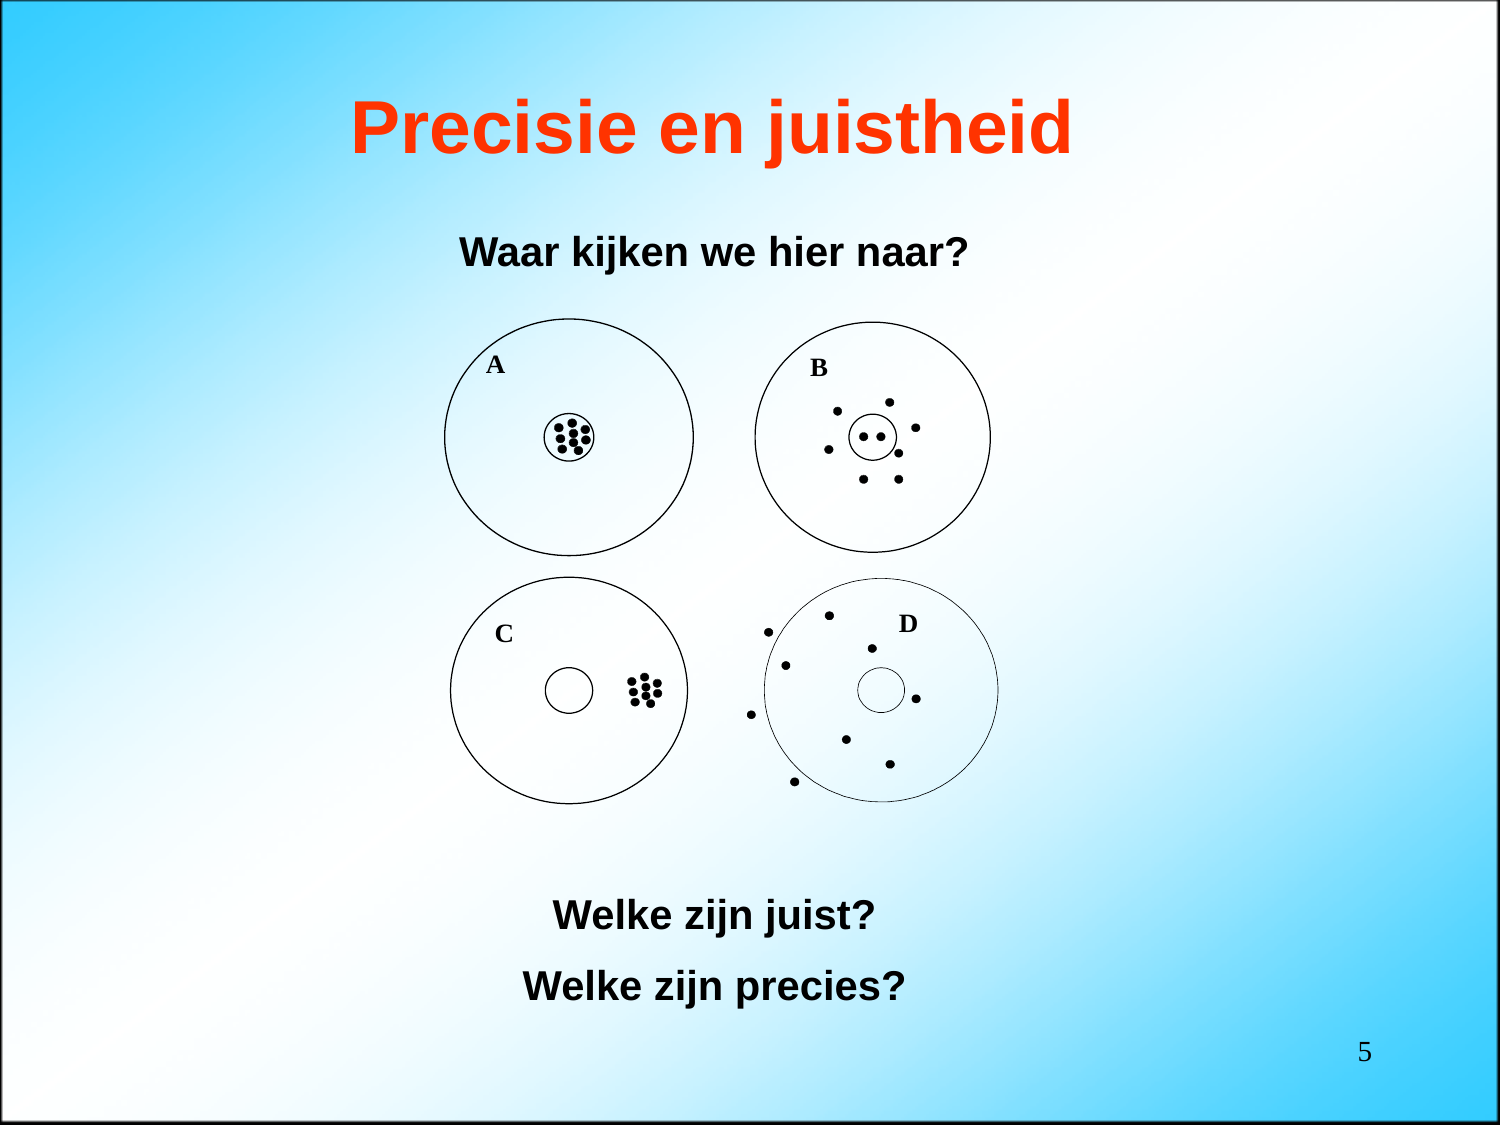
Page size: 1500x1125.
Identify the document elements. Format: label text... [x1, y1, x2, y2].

slide_number 5 [1074, 1025, 1388, 1100]
title Precisie en juistheid [75, 62, 1350, 185]
text_box Welke zijn juist? Welke zijn precies? [478, 880, 951, 1017]
text_box Waar kijken we hier naar? [407, 217, 1022, 283]
picture [0, 0, 1500, 1125]
